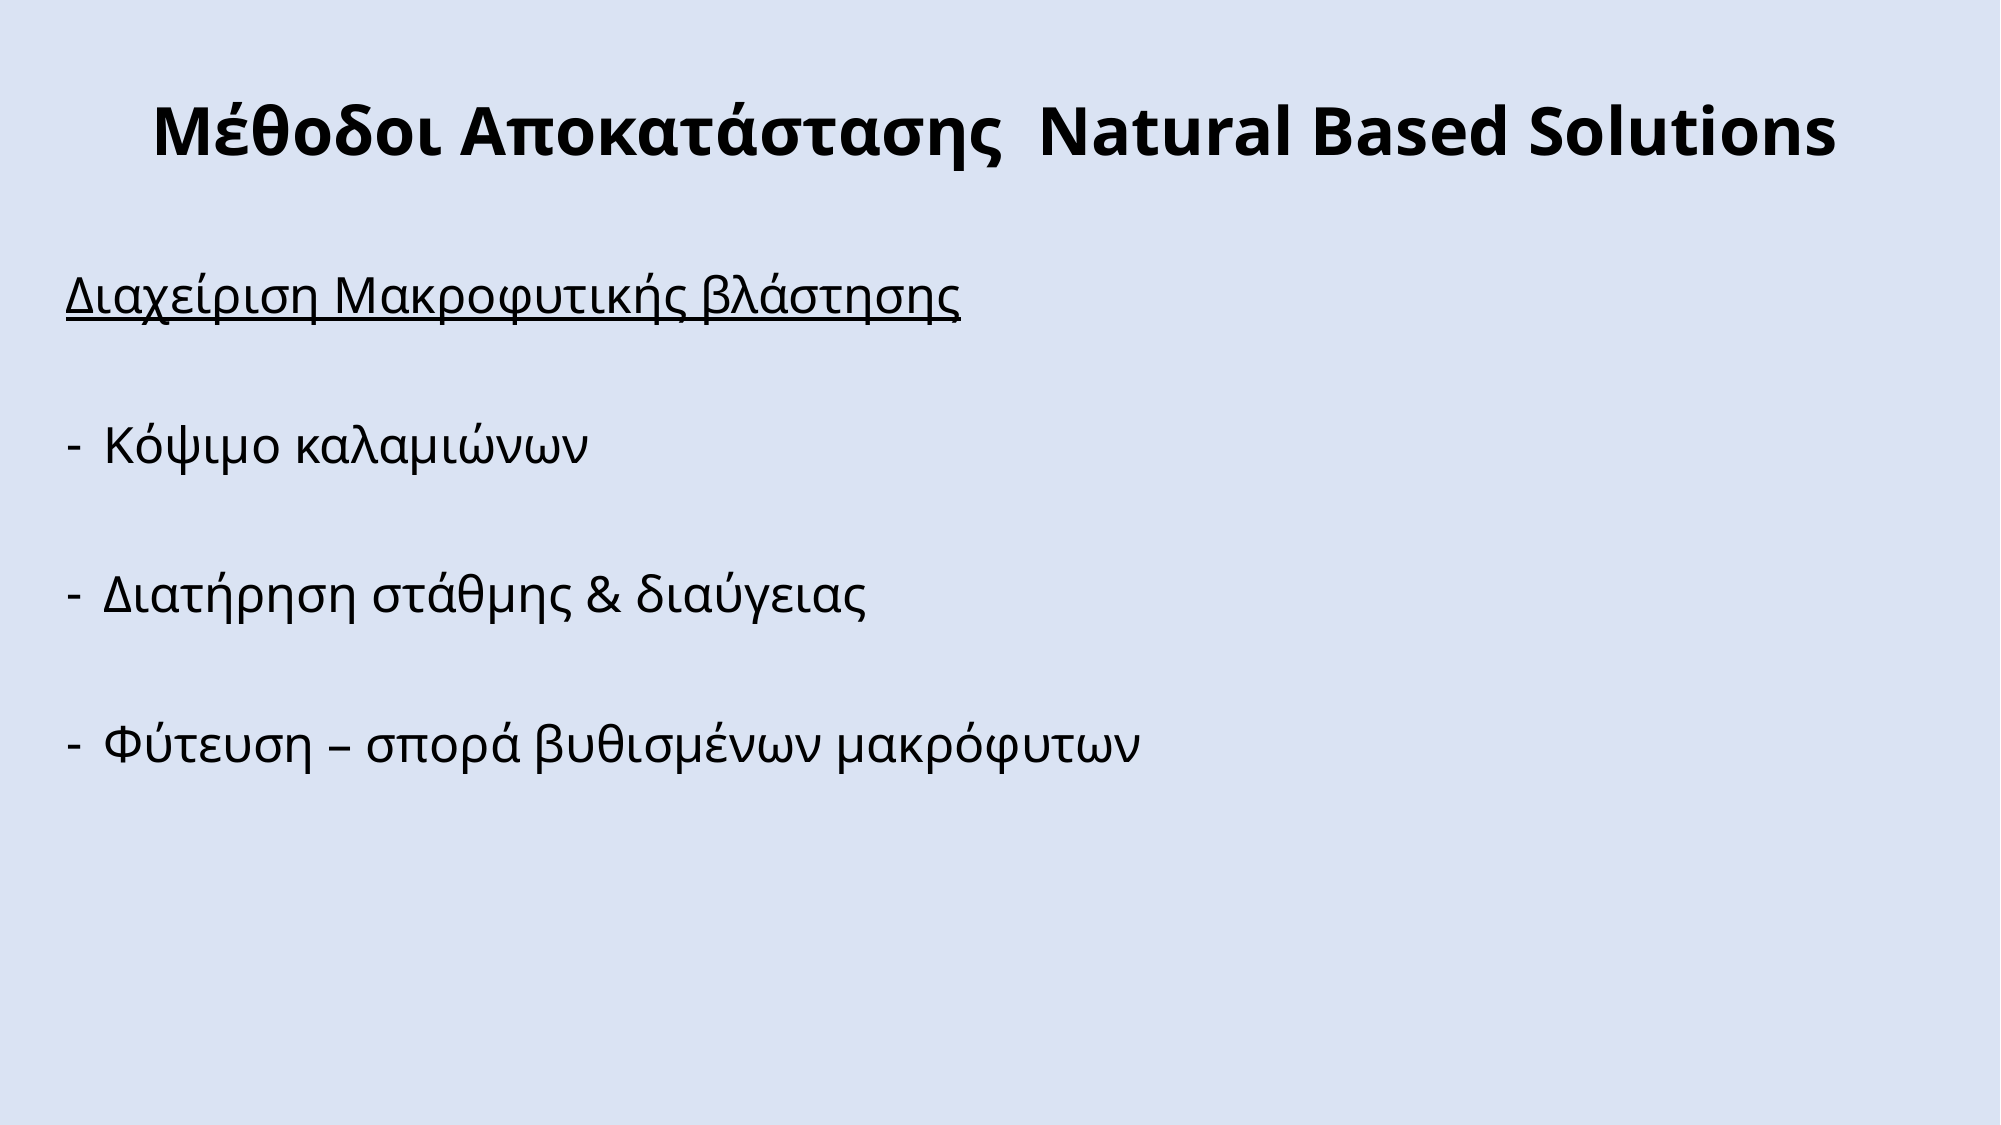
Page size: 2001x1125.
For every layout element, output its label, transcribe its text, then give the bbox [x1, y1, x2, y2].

list Μέθοδοι Αποκατάστασης Natural Based Solutions Διαχείριση Μακροφυτικής βλάστησης Κόψιμο καλαμιώνων Διατήρηση στάθμης & διαύγειας Φύτευση – σπορά βυθισμένων μακρόφυτων [50, 90, 1956, 927]
